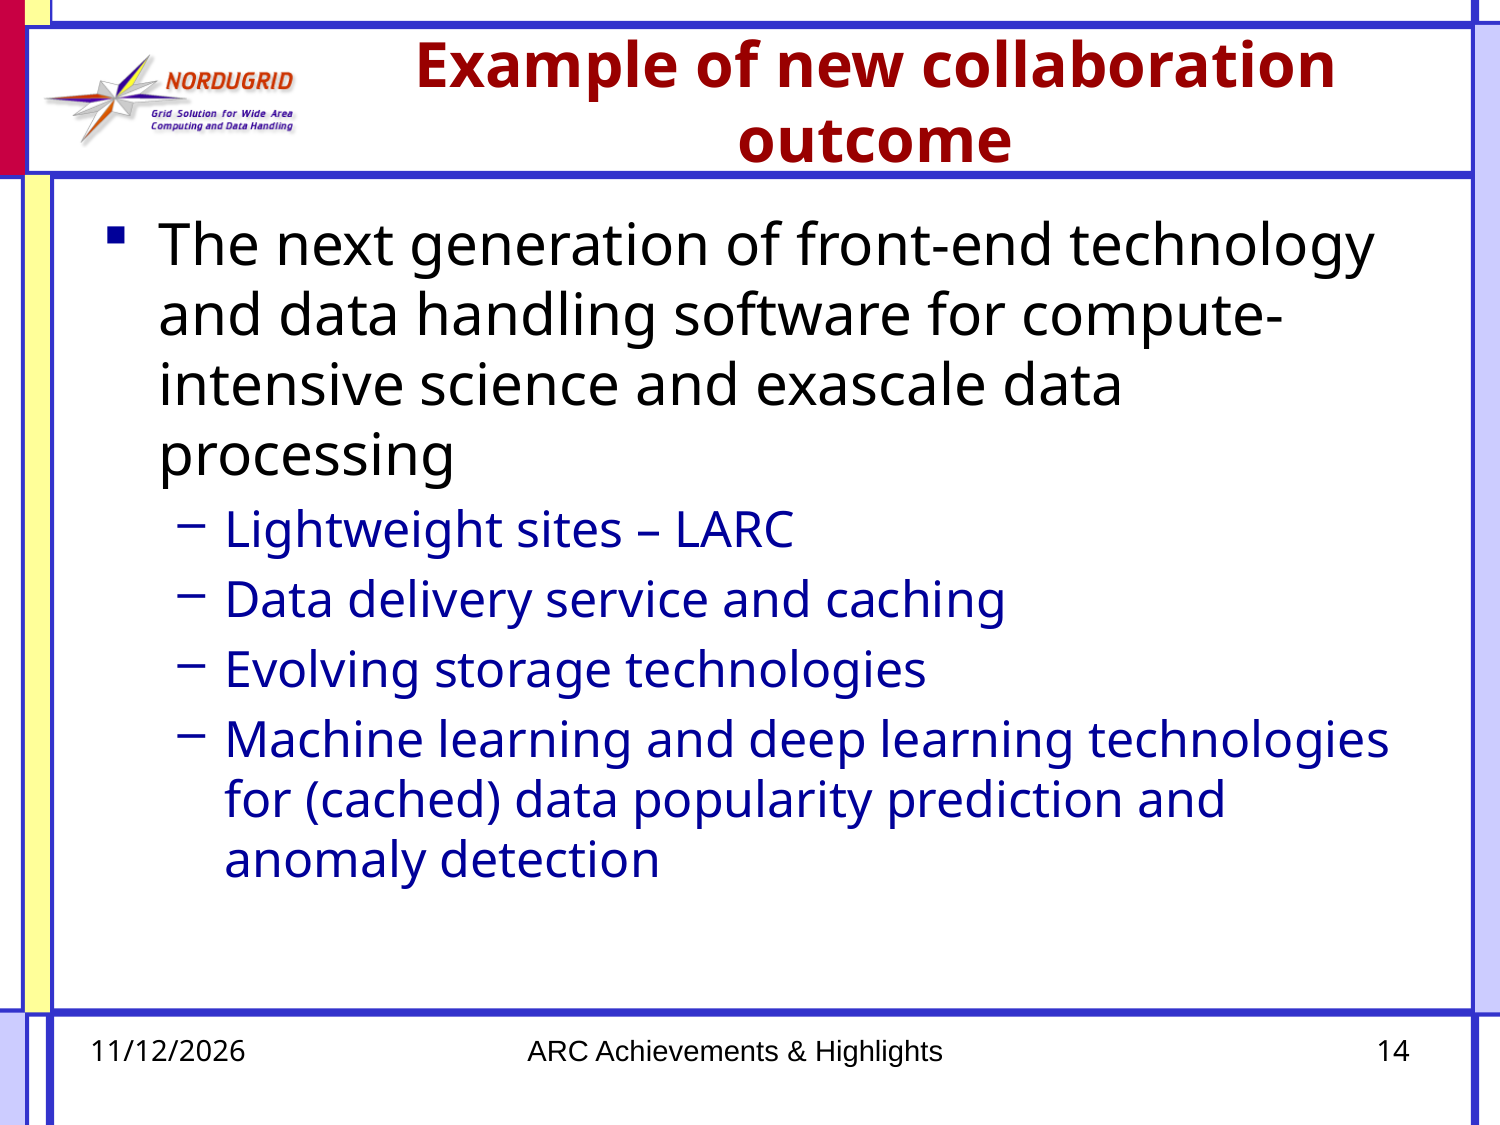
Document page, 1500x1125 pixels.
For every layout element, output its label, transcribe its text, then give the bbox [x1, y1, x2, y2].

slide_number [74, 1024, 426, 1103]
footer ARC Achievements & Highlights [512, 1024, 988, 1103]
slide_number 14 [1074, 1024, 1426, 1103]
list The next generation of front-end technology and data handling software for compute-intensive science and exascale data processing Lightweight sites – LARC Data delivery service and caching Evolving storage technologies Machine learning and deep learning technologies for (cached) data popularity prediction and anomaly detection [87, 200, 1425, 1000]
picture [40, 49, 300, 148]
title Example of new collaboration outcome [324, 62, 1428, 138]
